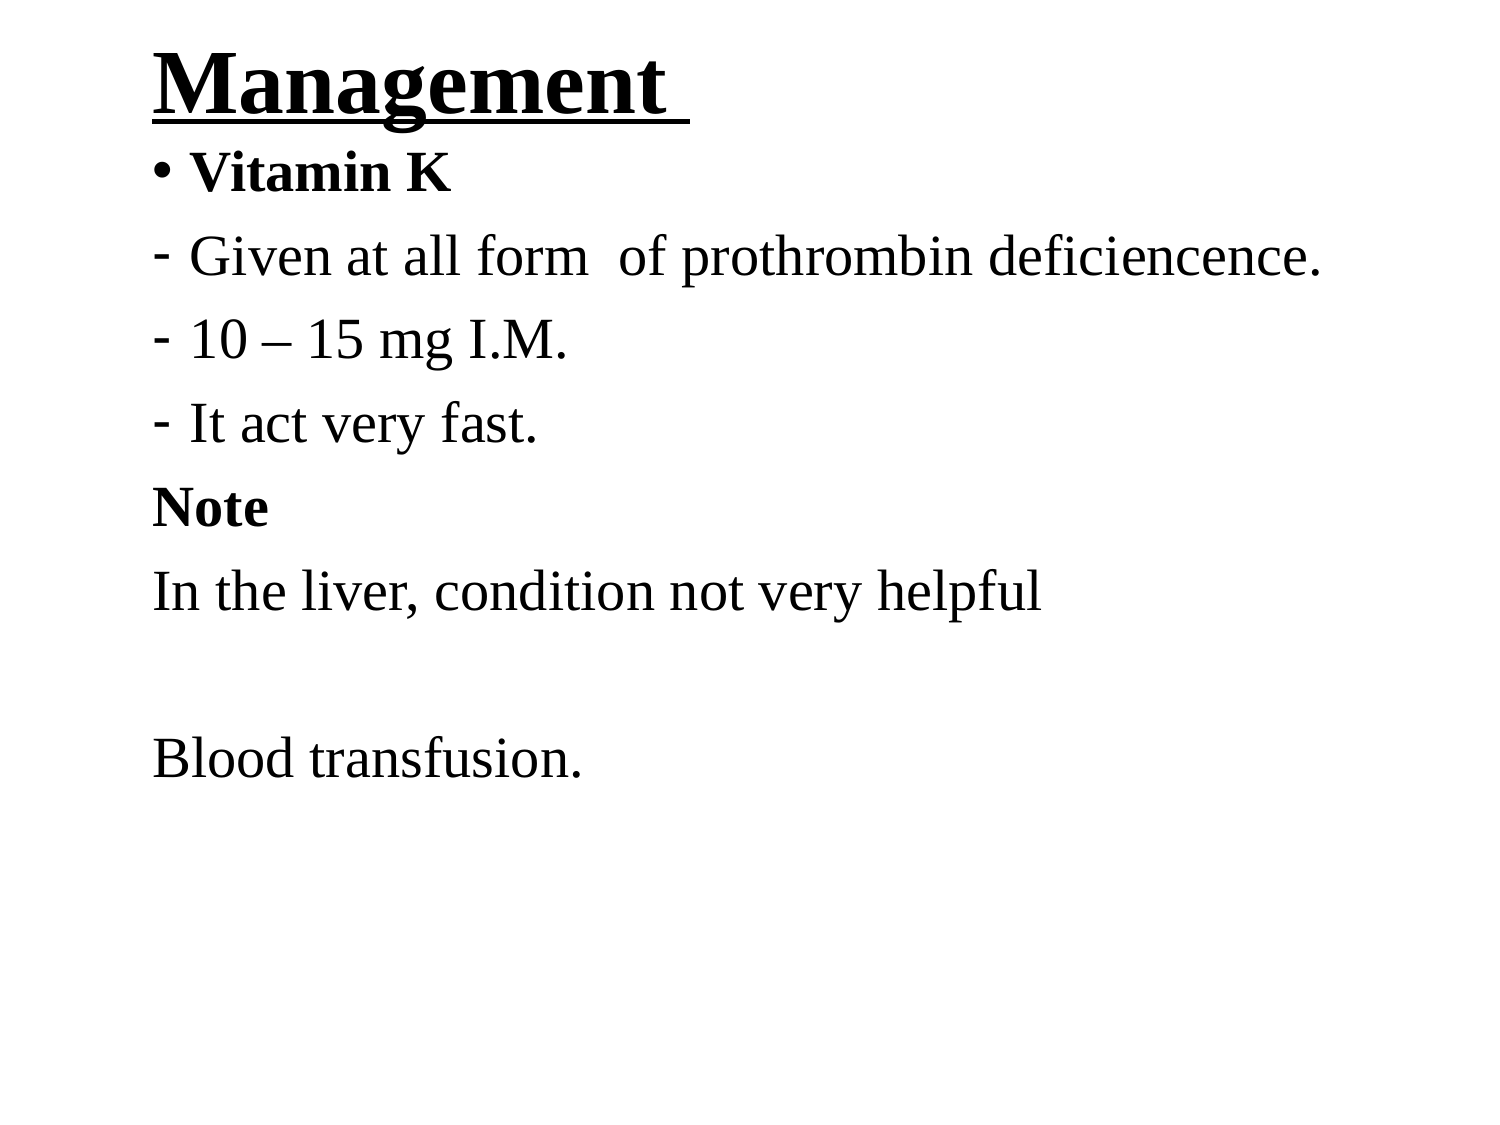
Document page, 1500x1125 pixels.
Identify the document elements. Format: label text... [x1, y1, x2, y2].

title Management [137, 59, 1500, 109]
list Vitamin K Given at all form of prothrombin deficiencence. 10 – 15 mg I.M. It act very fast. Note In the liver, condition not very helpful Blood transfusion. [137, 133, 1500, 1125]
